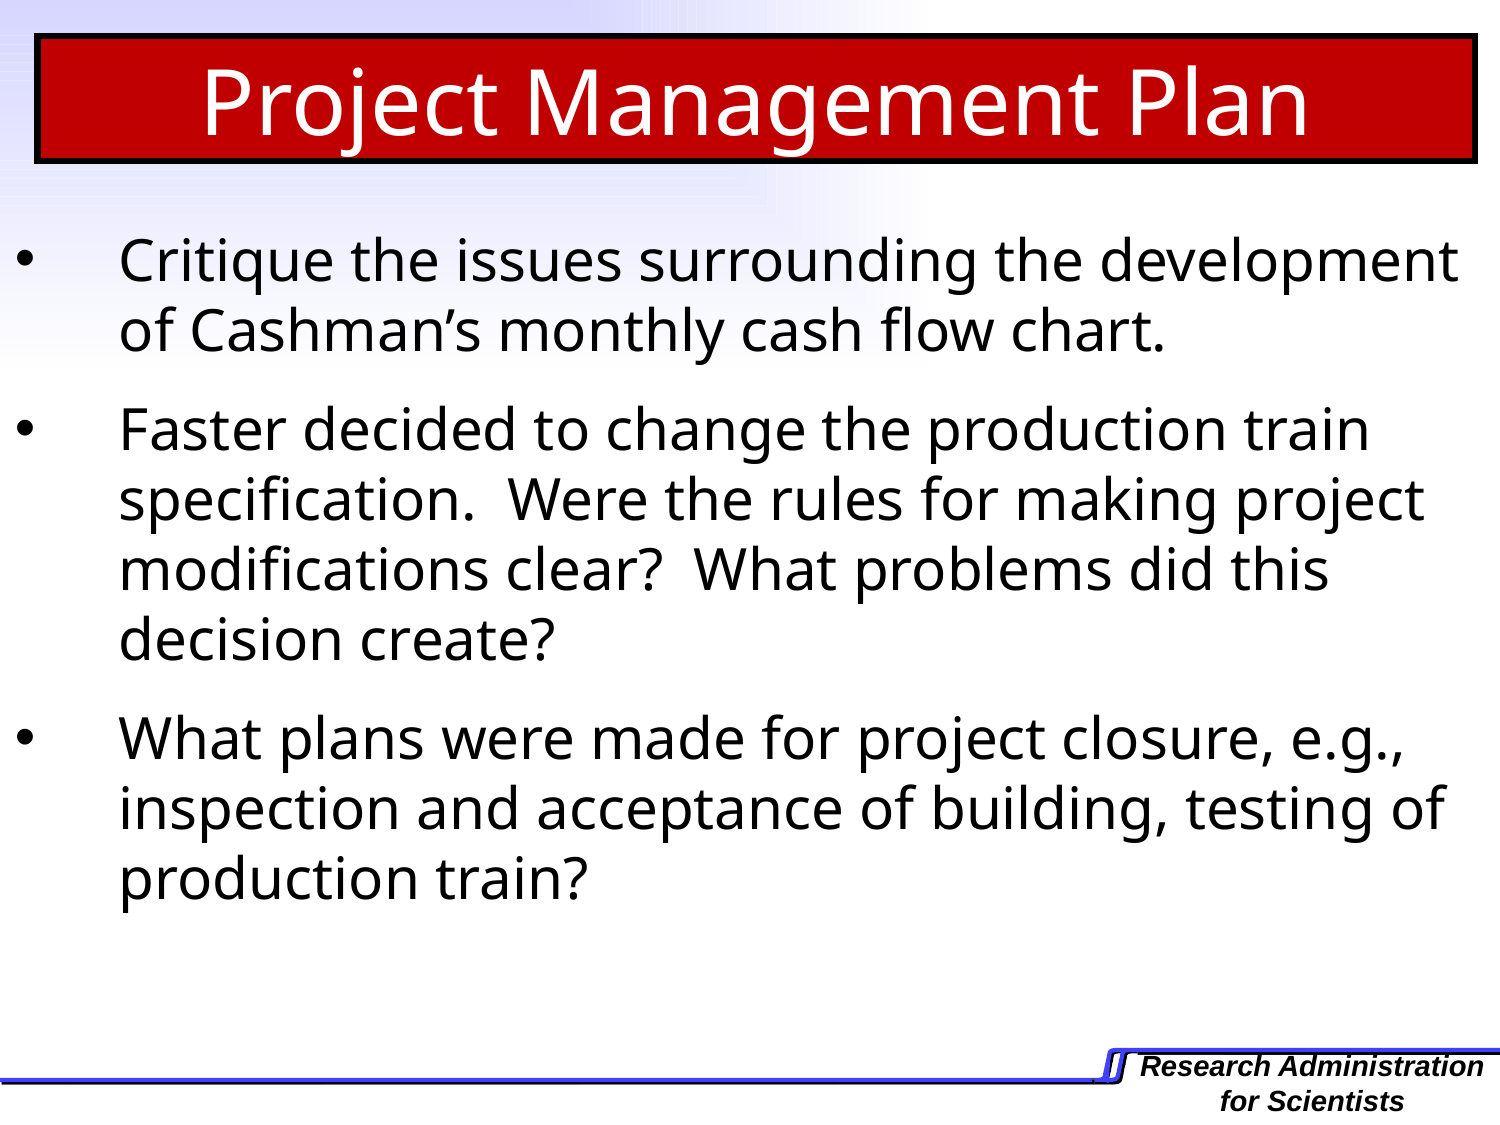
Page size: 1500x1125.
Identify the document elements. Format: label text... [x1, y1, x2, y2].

text_box Project Management Plan [37, 36, 1475, 161]
text_box Critique the issues surrounding the development of Cashman’s monthly cash flow chart. Faster decided to change the production train specification. Were the rules for making project modifications clear? What problems did this decision create? What plans were made for project closure, e.g., inspection and acceptance of building, testing of production train? [0, 215, 1500, 919]
